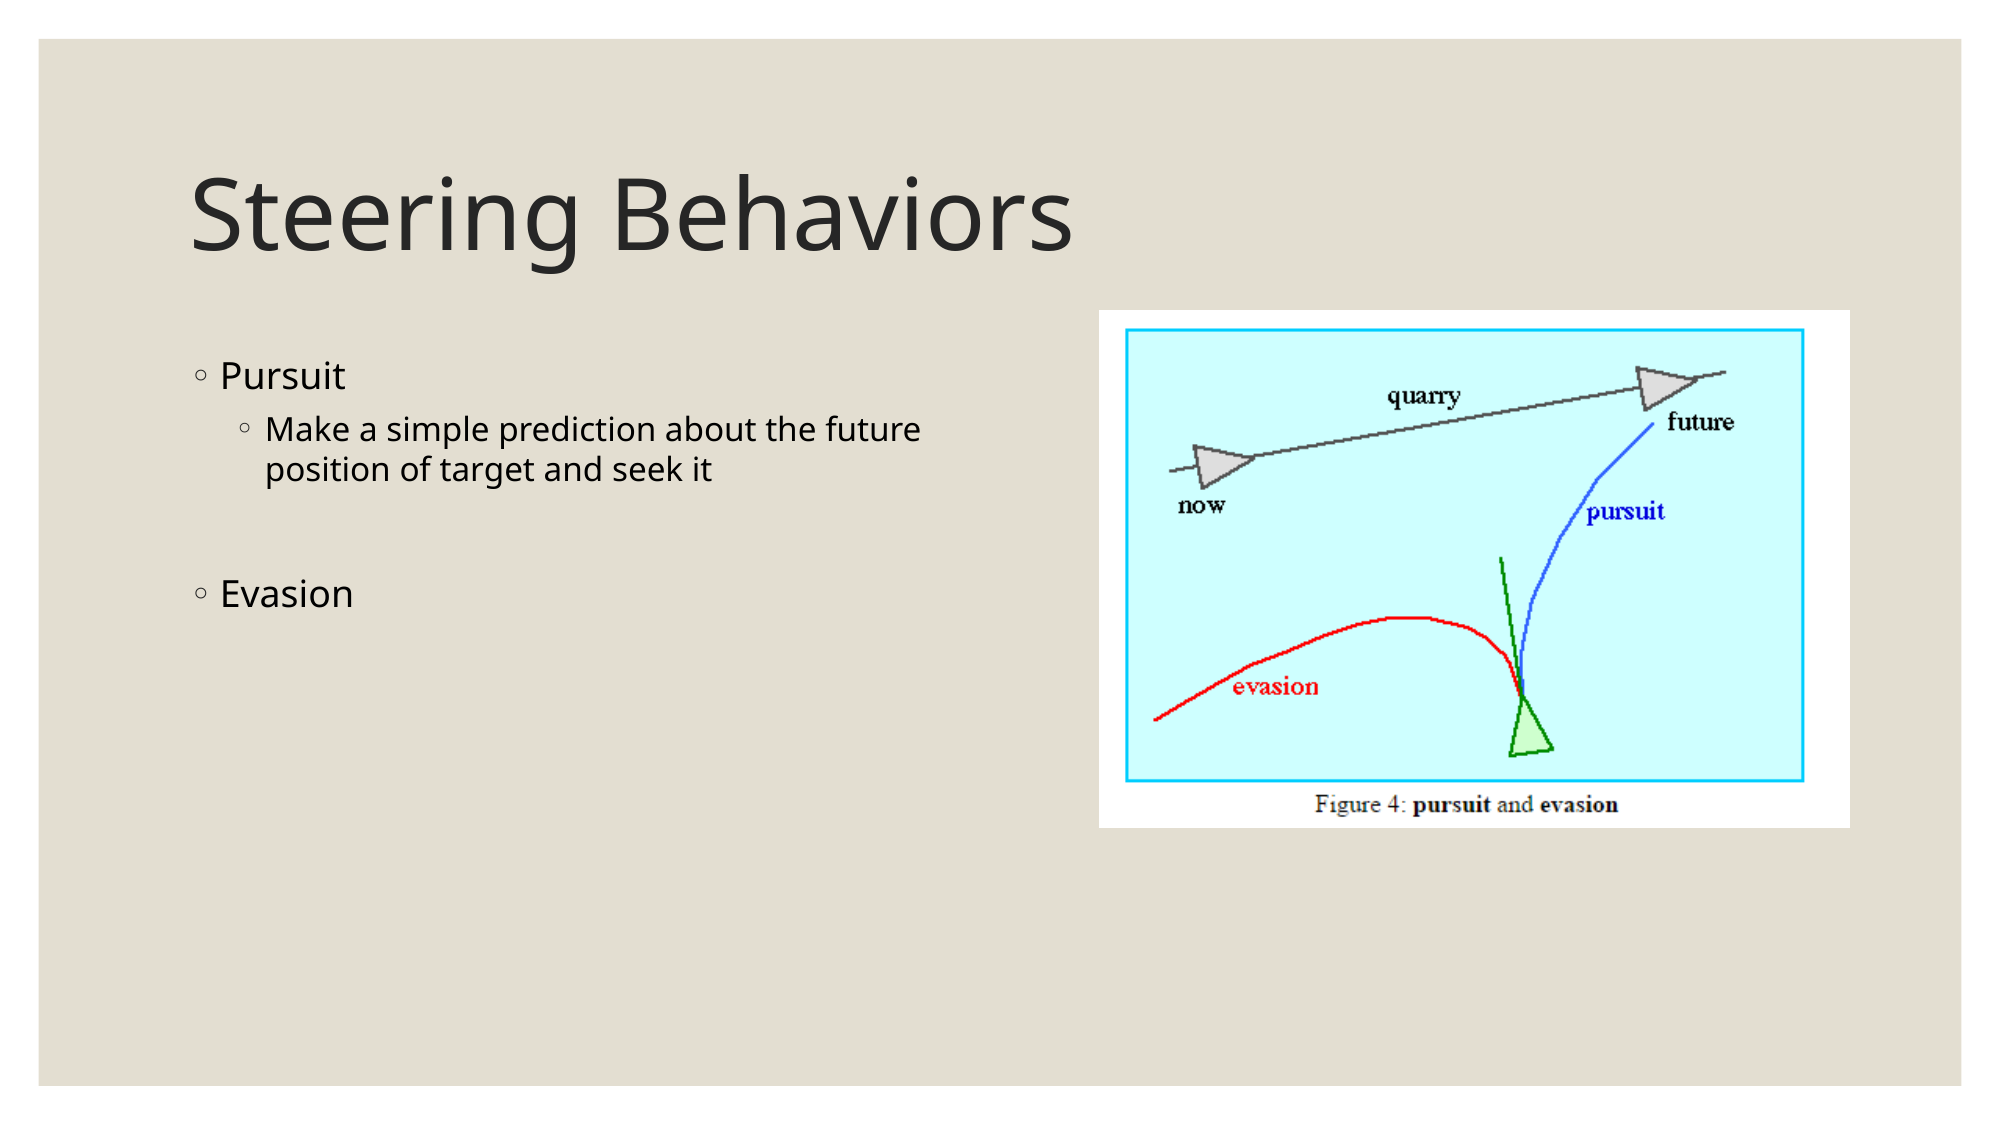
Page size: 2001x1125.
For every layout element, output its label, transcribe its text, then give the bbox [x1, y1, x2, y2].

list Pursuit Make a simple prediction about the future position of target and seek it Evasion [174, 345, 1825, 990]
picture [1099, 310, 1850, 828]
title Steering Behaviors [174, 105, 1825, 331]
